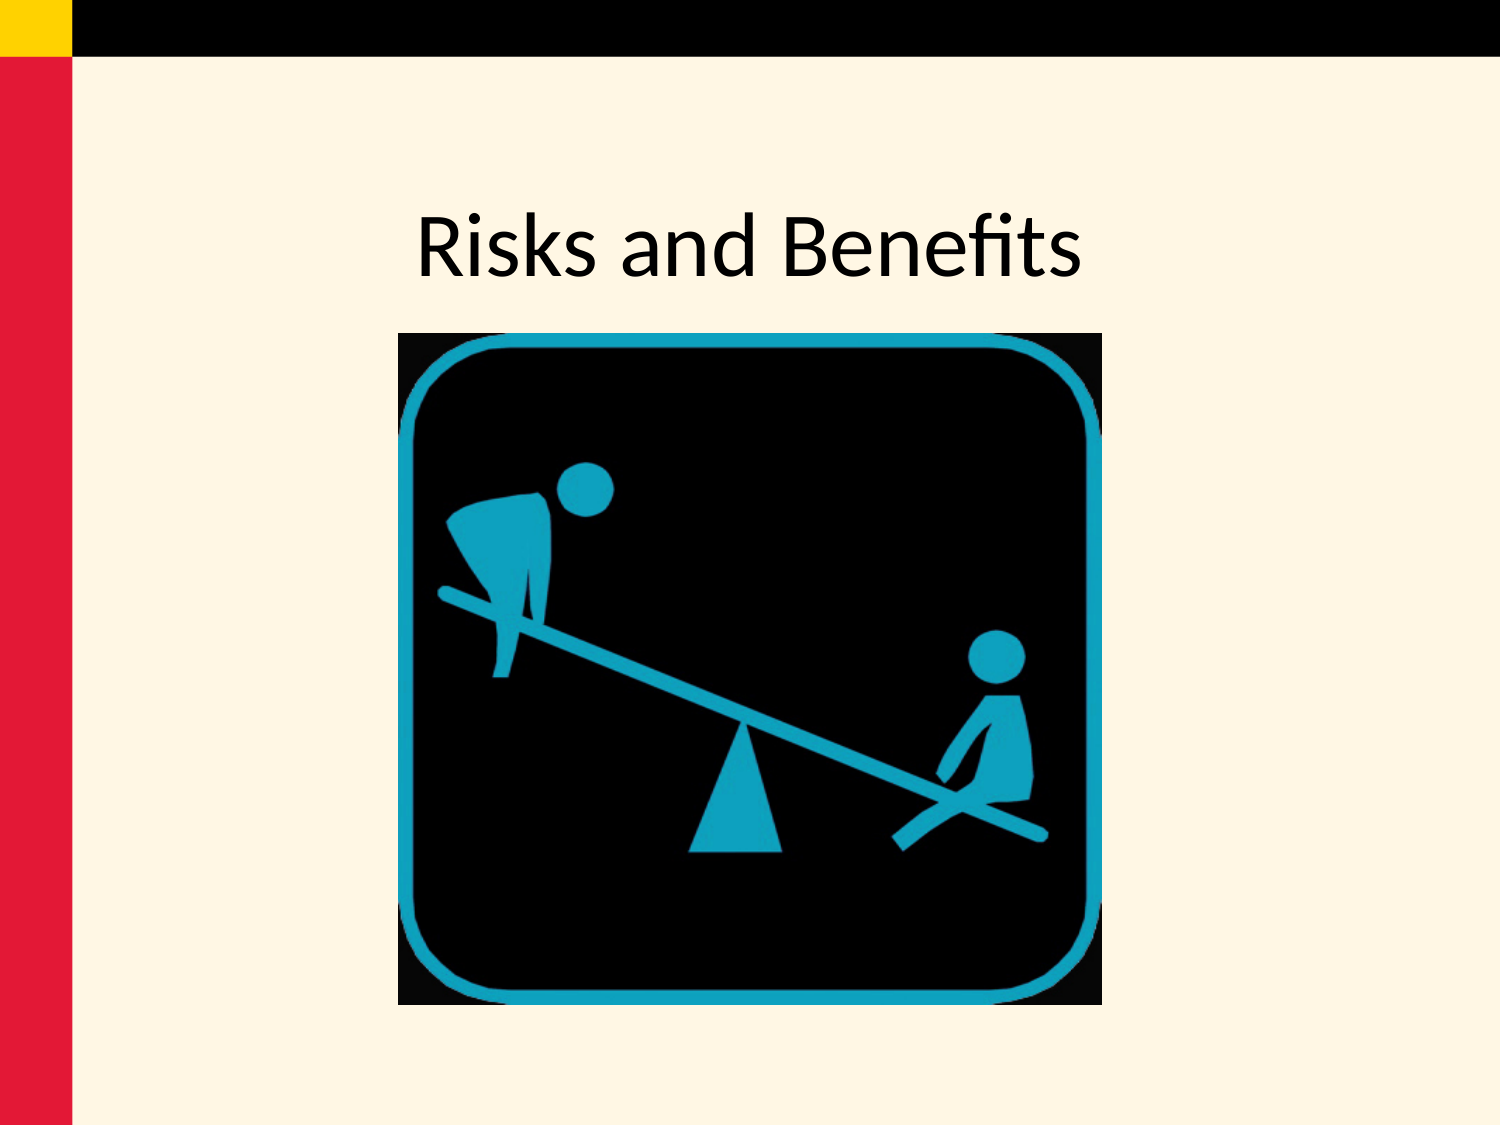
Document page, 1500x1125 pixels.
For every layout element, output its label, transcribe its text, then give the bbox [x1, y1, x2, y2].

title Risks and Benefits [75, 145, 1425, 334]
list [398, 332, 1102, 1006]
picture [0, 0, 1500, 1125]
